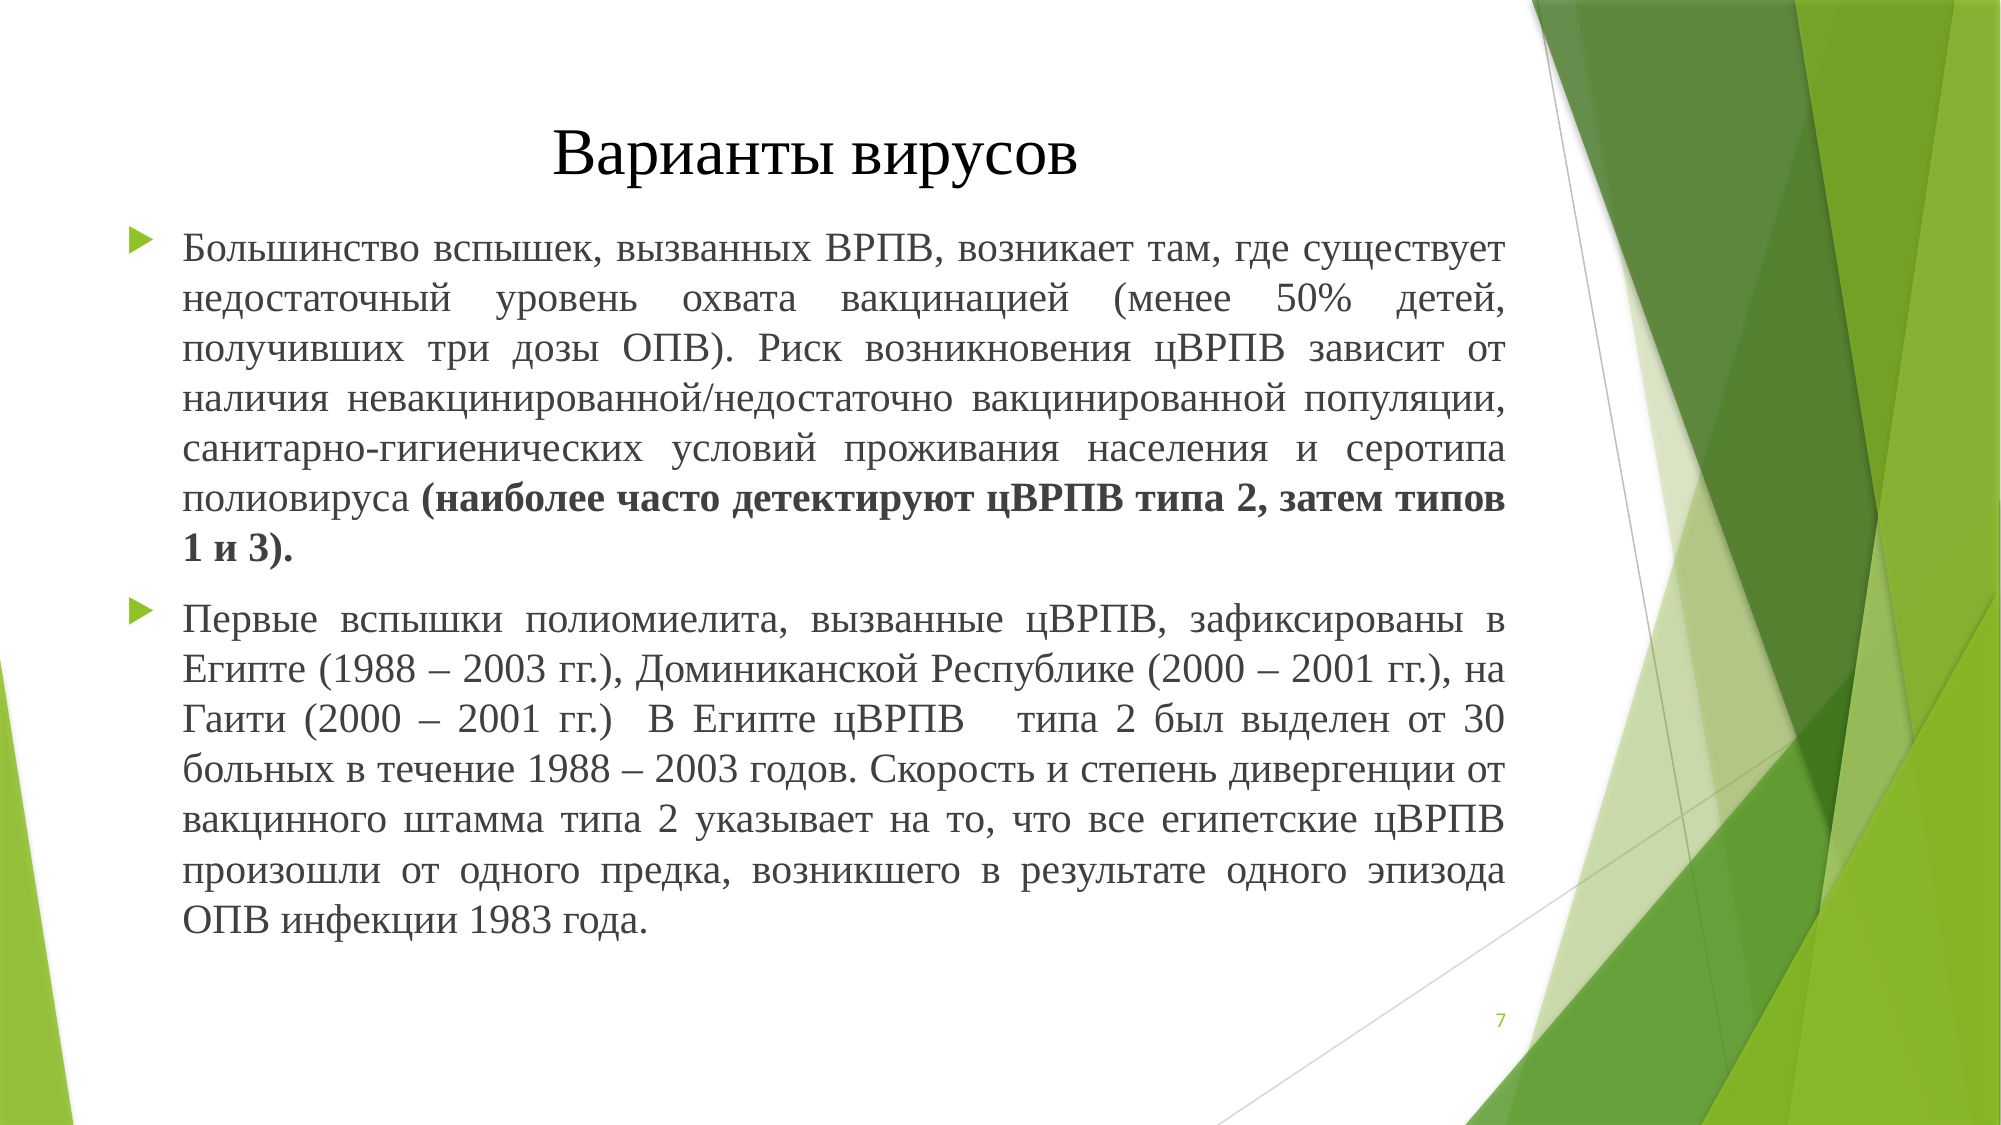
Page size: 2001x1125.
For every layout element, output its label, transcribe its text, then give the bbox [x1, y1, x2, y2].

list Большинство вспышек, вызванных ВРПВ, возникает там, где существует недостаточный уровень охвата вакцинацией (менее 50% детей, получивших три дозы ОПВ). Риск возникновения цВРПВ зависит от наличия невакцинированной/недостаточно вакцинированной популяции, санитарно-гигиенических условий проживания населения и серотипа полиовируса (наиболее часто детектируют цВРПВ типа 2, затем типов 1 и 3). Первые вспышки полиомиелита, вызванные цВРПВ, зафиксированы в Египте (1988 – 2003 гг.), Доминиканской Республике (2000 – 2001 гг.), на Гаити (2000 – 2001 гг.) В Египте цВРПВ типа 2 был выделен от 30 больных в течение 1988 – 2003 годов. Скорость и степень дивергенции от вакцинного штамма типа 2 указывает на то, что все египетские цВРПВ произошли от одного предка, возникшего в результате одного эпизода ОПВ инфекции 1983 года. [111, 212, 1522, 991]
title Варианты вирусов [111, 99, 1522, 212]
slide_number 7 [1409, 991, 1522, 1051]
